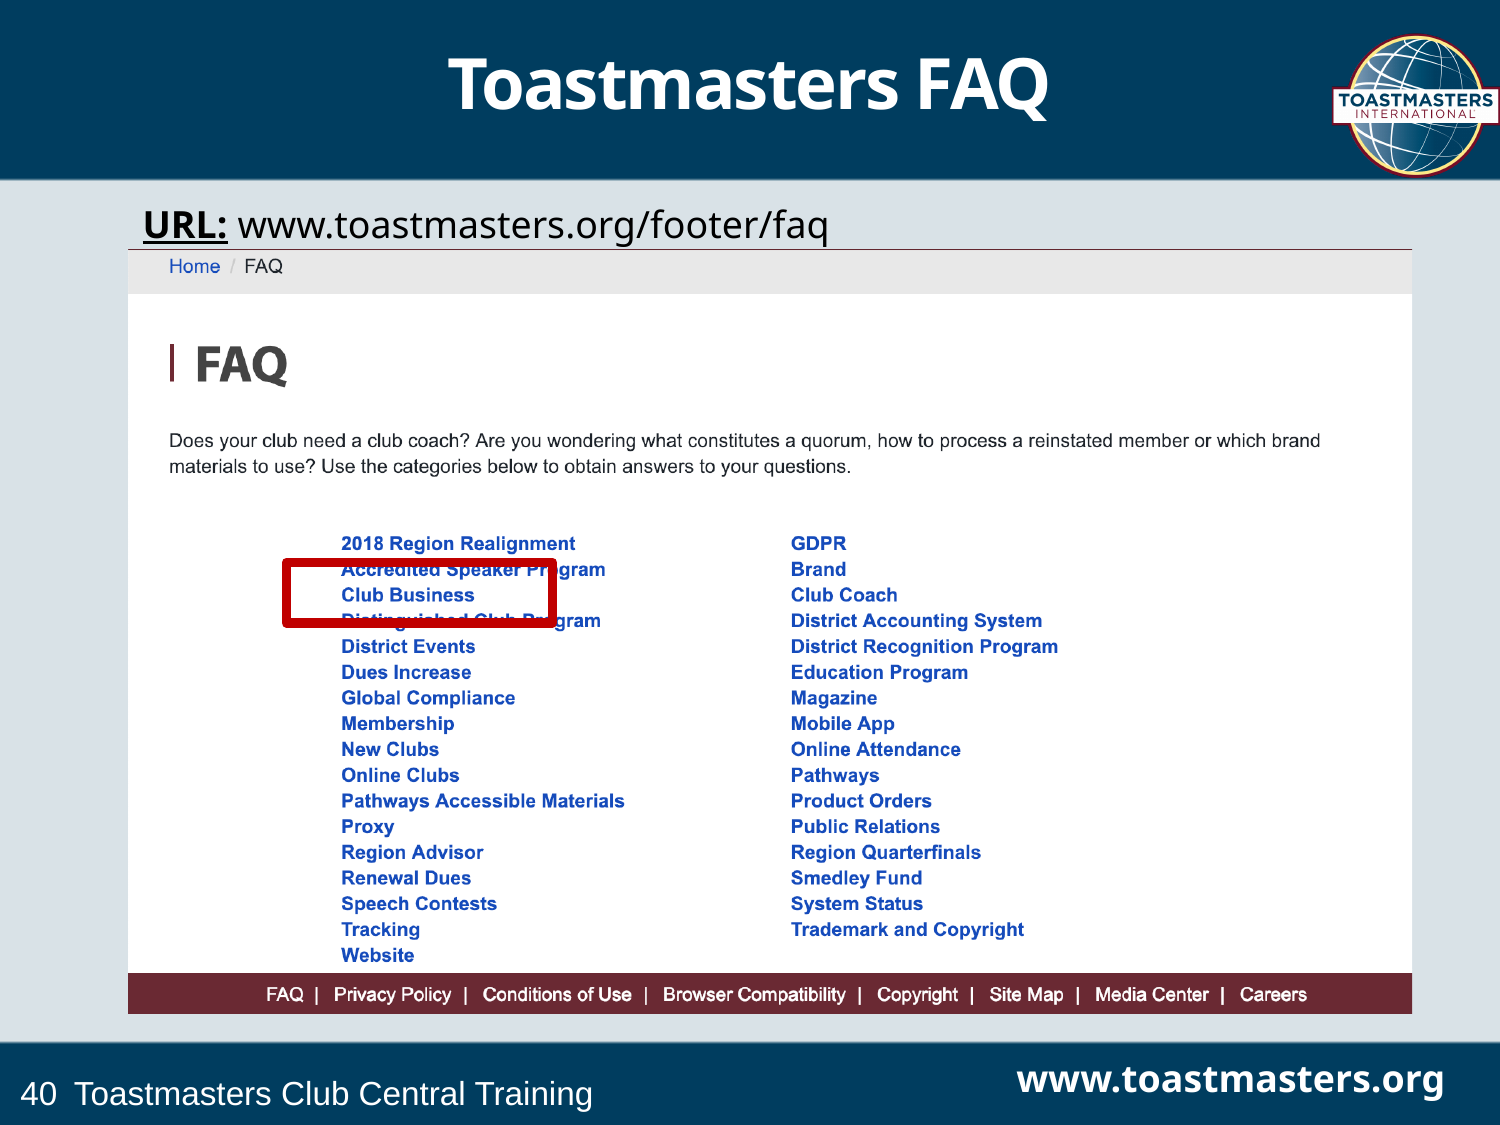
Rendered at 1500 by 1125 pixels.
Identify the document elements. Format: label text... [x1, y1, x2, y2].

text_box Toastmasters Club Central Training [344, 1065, 750, 1125]
text_box 40 [5, 1065, 344, 1125]
picture [0, 0, 1500, 1125]
text_box URL: www.toastmasters.org/footer/faq [127, 193, 1253, 248]
title Toastmasters FAQ [103, 31, 1397, 143]
